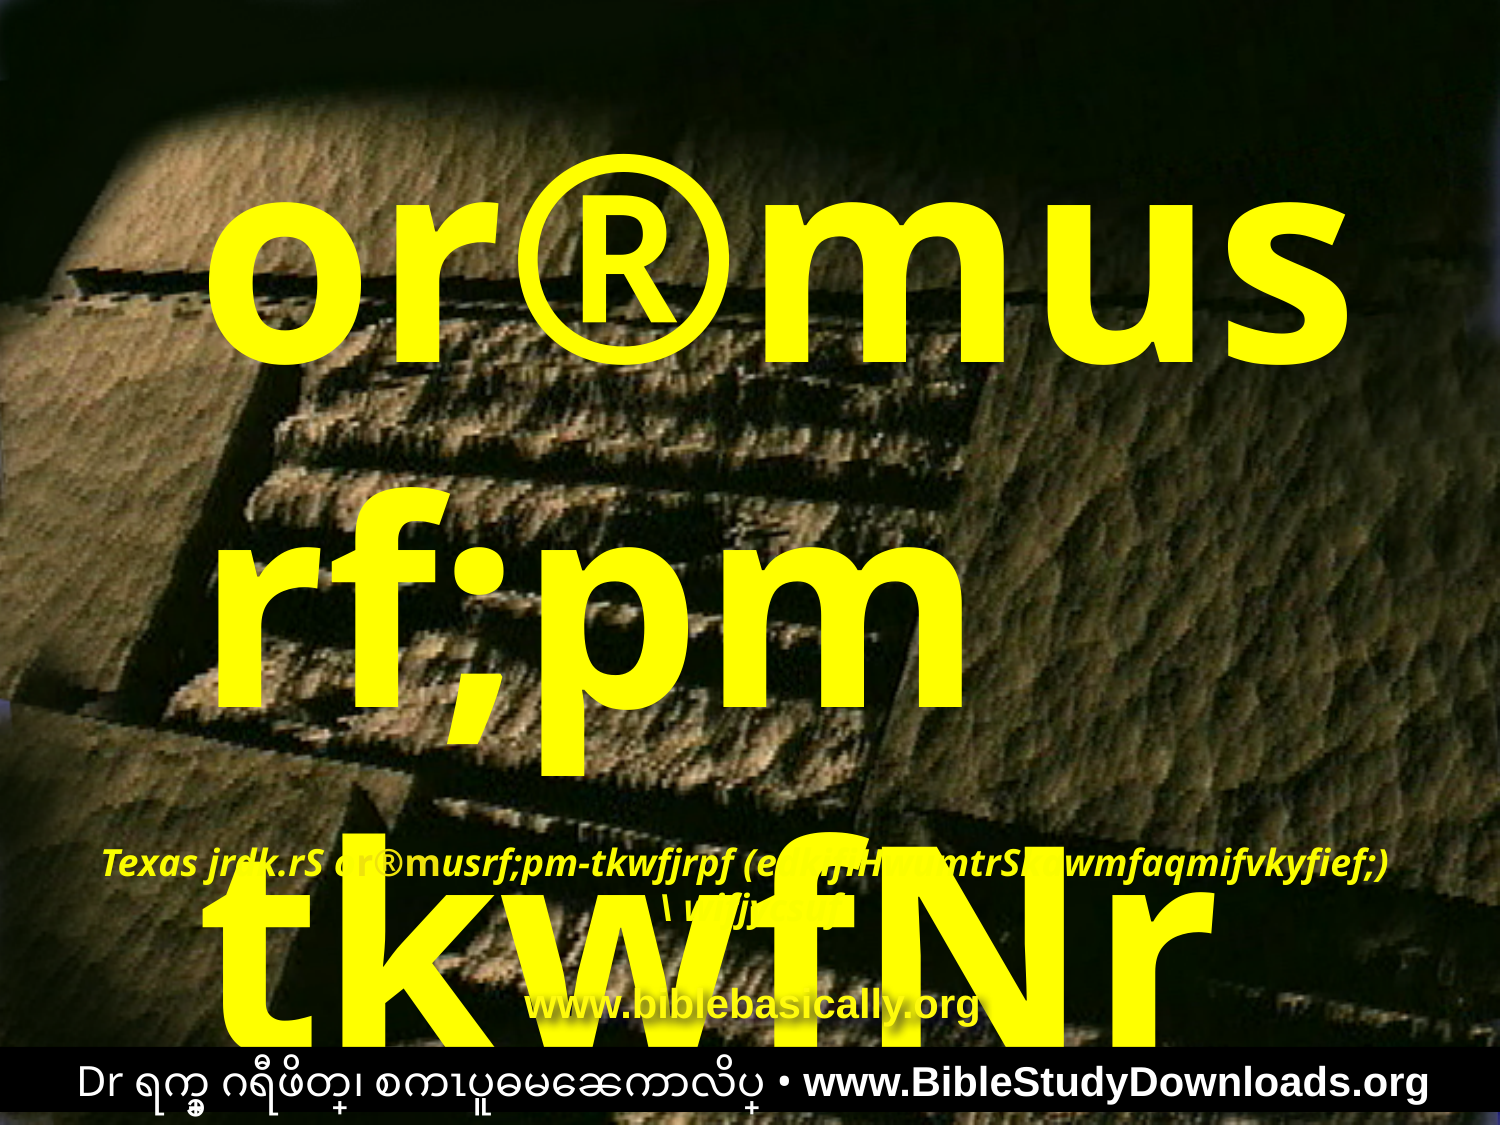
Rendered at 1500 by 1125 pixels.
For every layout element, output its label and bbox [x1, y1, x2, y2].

picture [0, 0, 1500, 1125]
text_box [12, 854, 1423, 1076]
